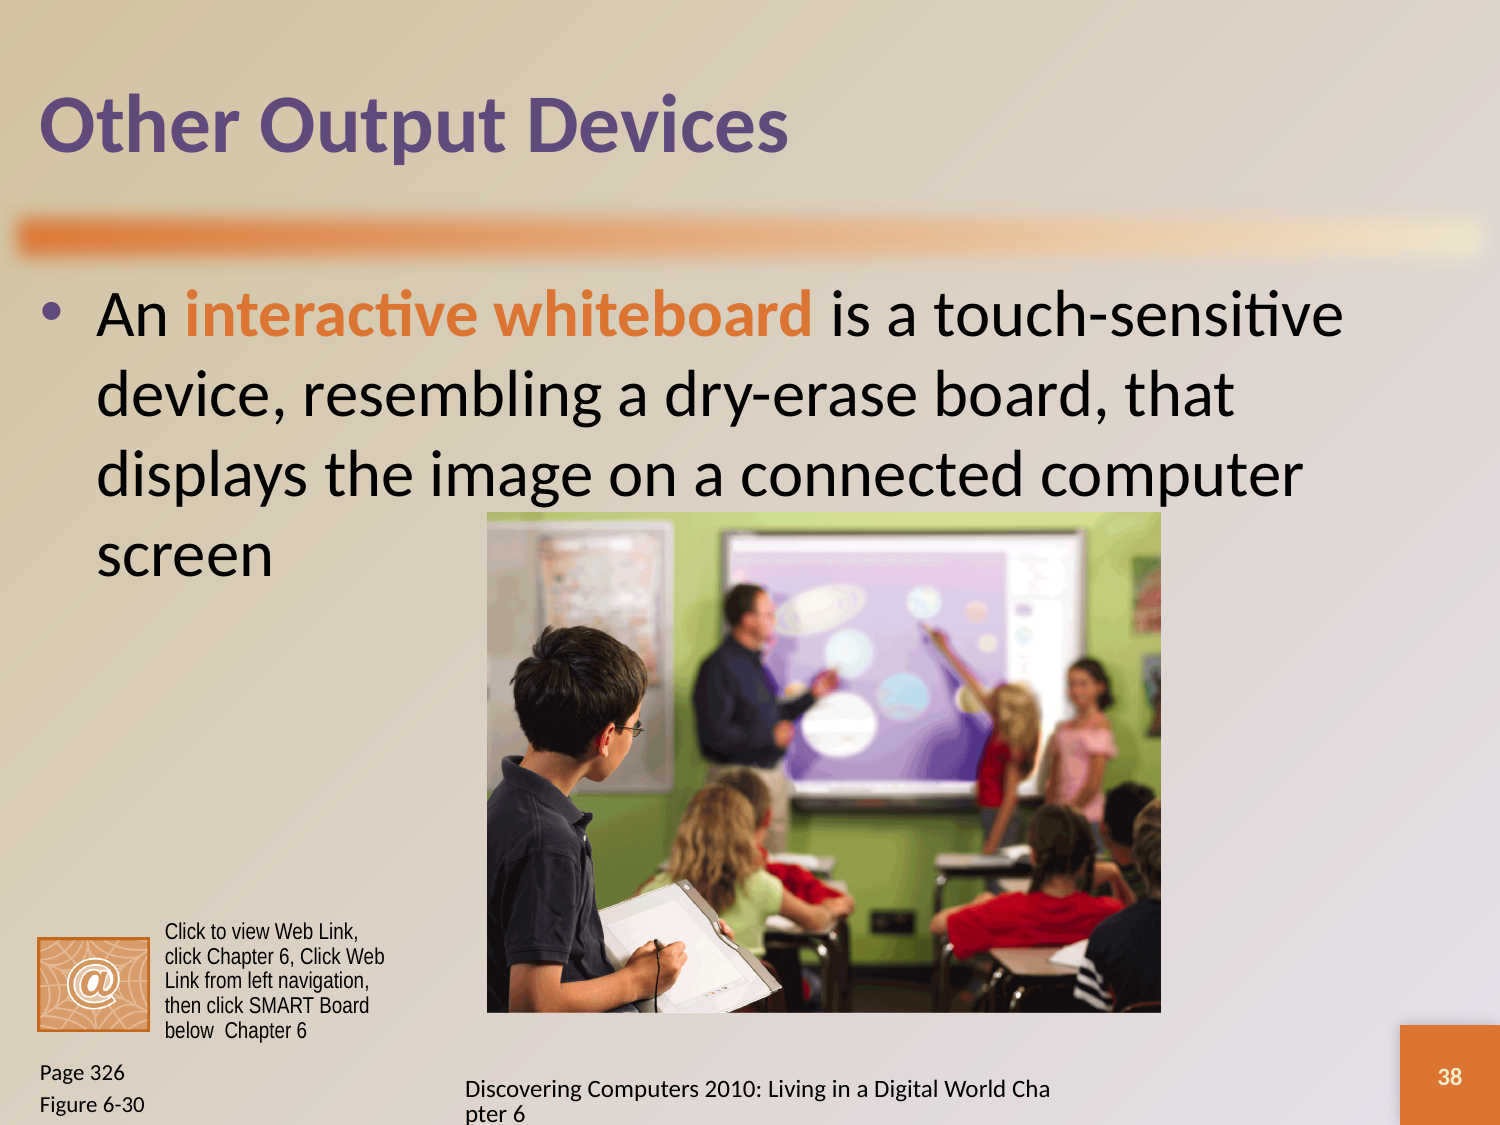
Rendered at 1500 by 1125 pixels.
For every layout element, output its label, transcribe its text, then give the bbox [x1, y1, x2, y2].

footer Discovering Computers 2010: Living in a Digital World Chapter 6 [450, 1050, 1075, 1125]
list Page 326 Figure 6-30 [24, 1050, 300, 1125]
title Other Output Devices [24, 24, 1475, 213]
list An interactive whiteboard is a touch-sensitive device, resembling a dry-erase board, that displays the image on a connected computer screen [24, 262, 1475, 1025]
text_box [37, 912, 438, 1053]
slide_number 38 [1400, 1025, 1500, 1125]
picture [487, 512, 1162, 1013]
